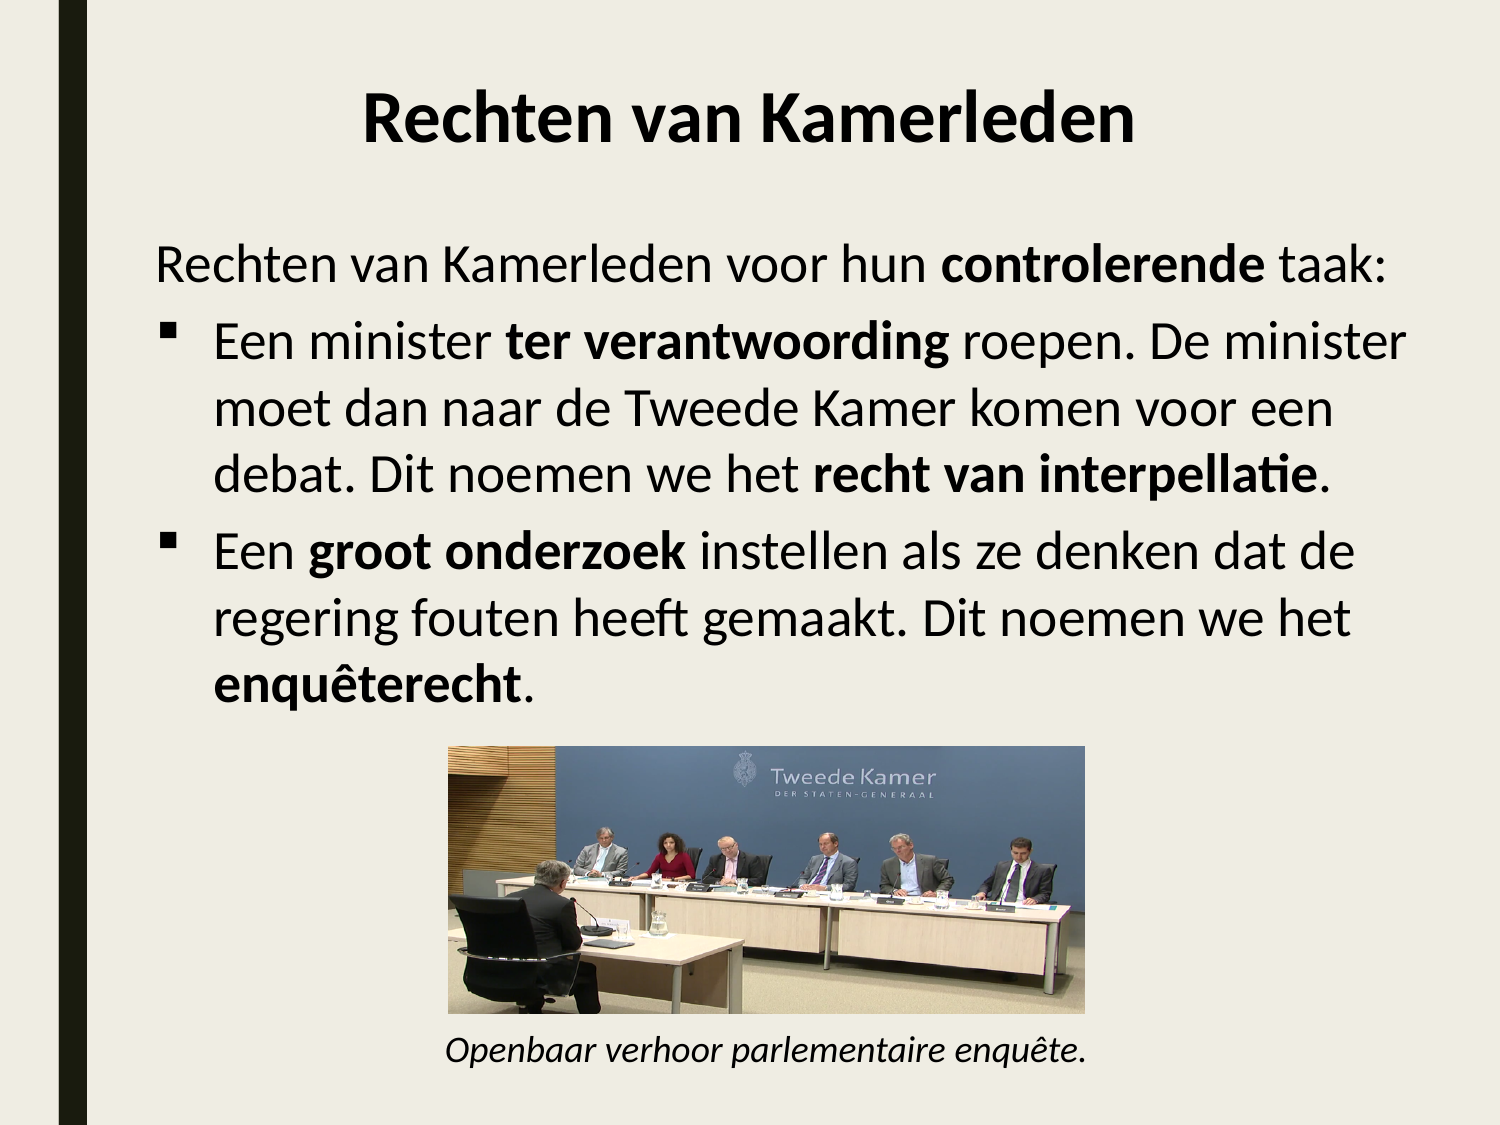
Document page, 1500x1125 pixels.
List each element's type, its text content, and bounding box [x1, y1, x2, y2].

text_box Rechten van Kamerleden voor hun controlerende taak: Een minister ter verantwoording roepen. De minister moet dan naar de Tweede Kamer komen voor een debat. Dit noemen we het recht van interpellatie. Een groot onderzoek instellen als ze denken dat de regering fouten heeft gemaakt. Dit noemen we het enquêterecht. [140, 219, 1425, 733]
text_box Rechten van Kamerleden [74, 19, 1425, 207]
picture [448, 746, 1085, 1014]
text_box Openbaar verhoor parlementaire enquête. [430, 1017, 1103, 1078]
